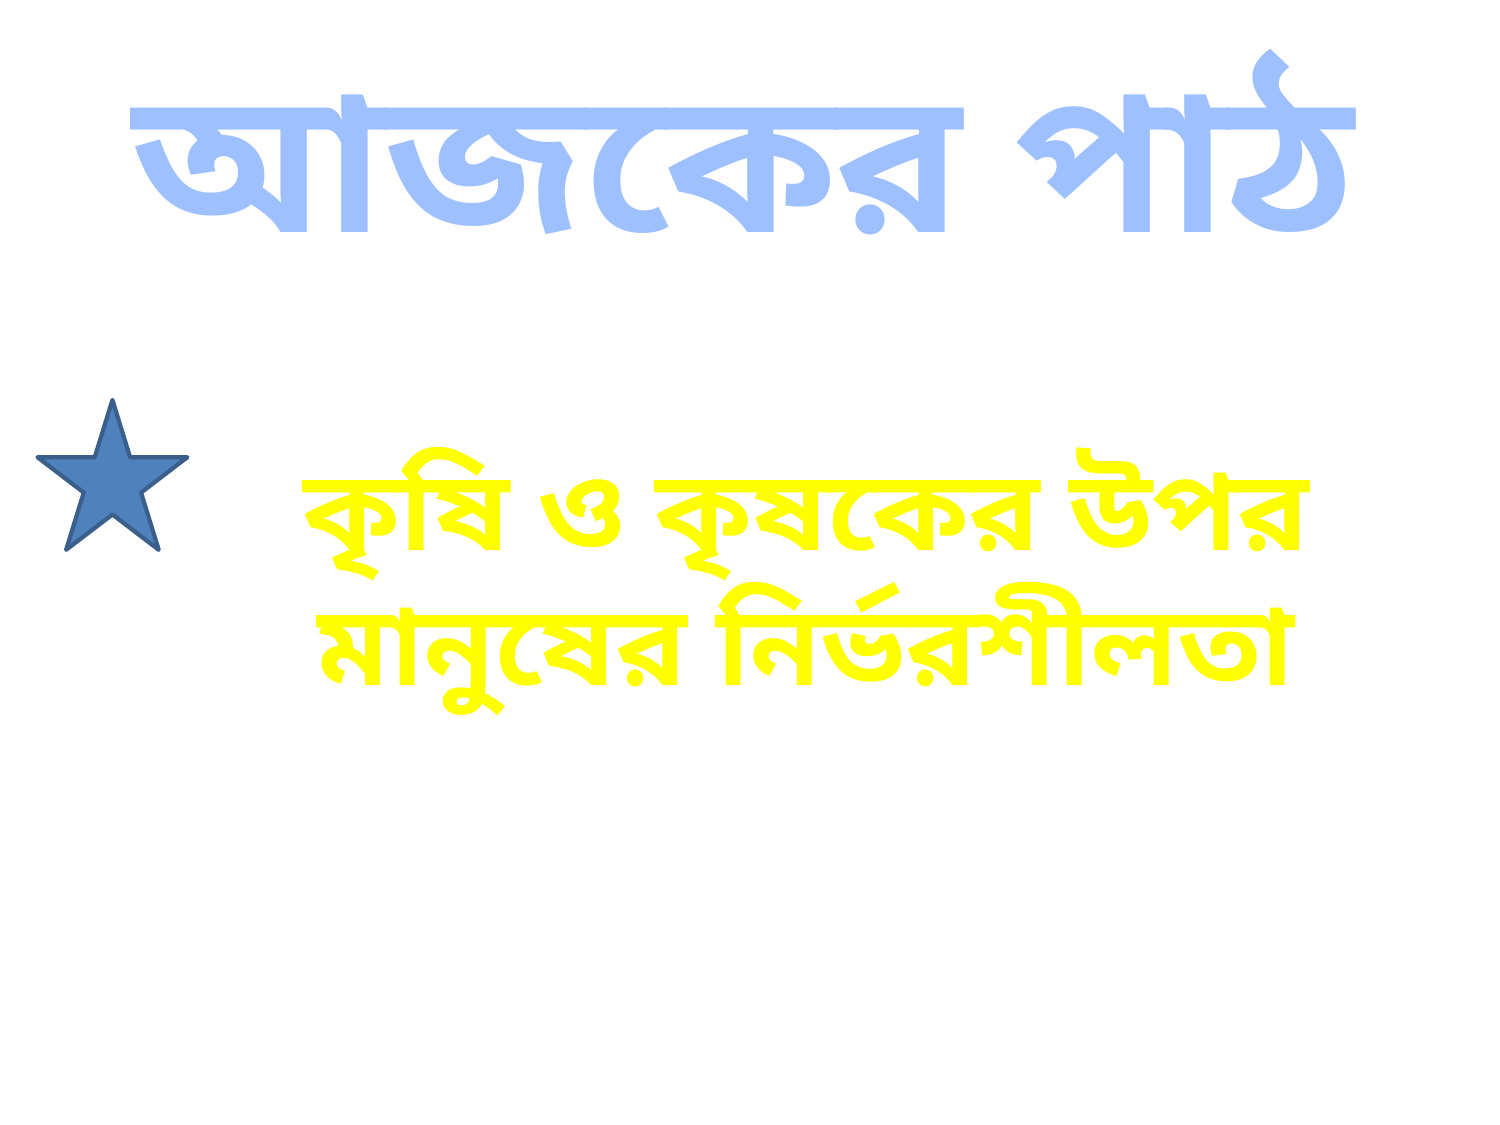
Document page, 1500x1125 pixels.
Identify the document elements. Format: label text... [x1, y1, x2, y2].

text_box আজকের পাঠ [112, 24, 1375, 280]
text_box কৃষি ও কৃষকের উপর মানুষের নির্ভরশীলতা [137, 430, 1476, 716]
text_box [35, 397, 190, 552]
